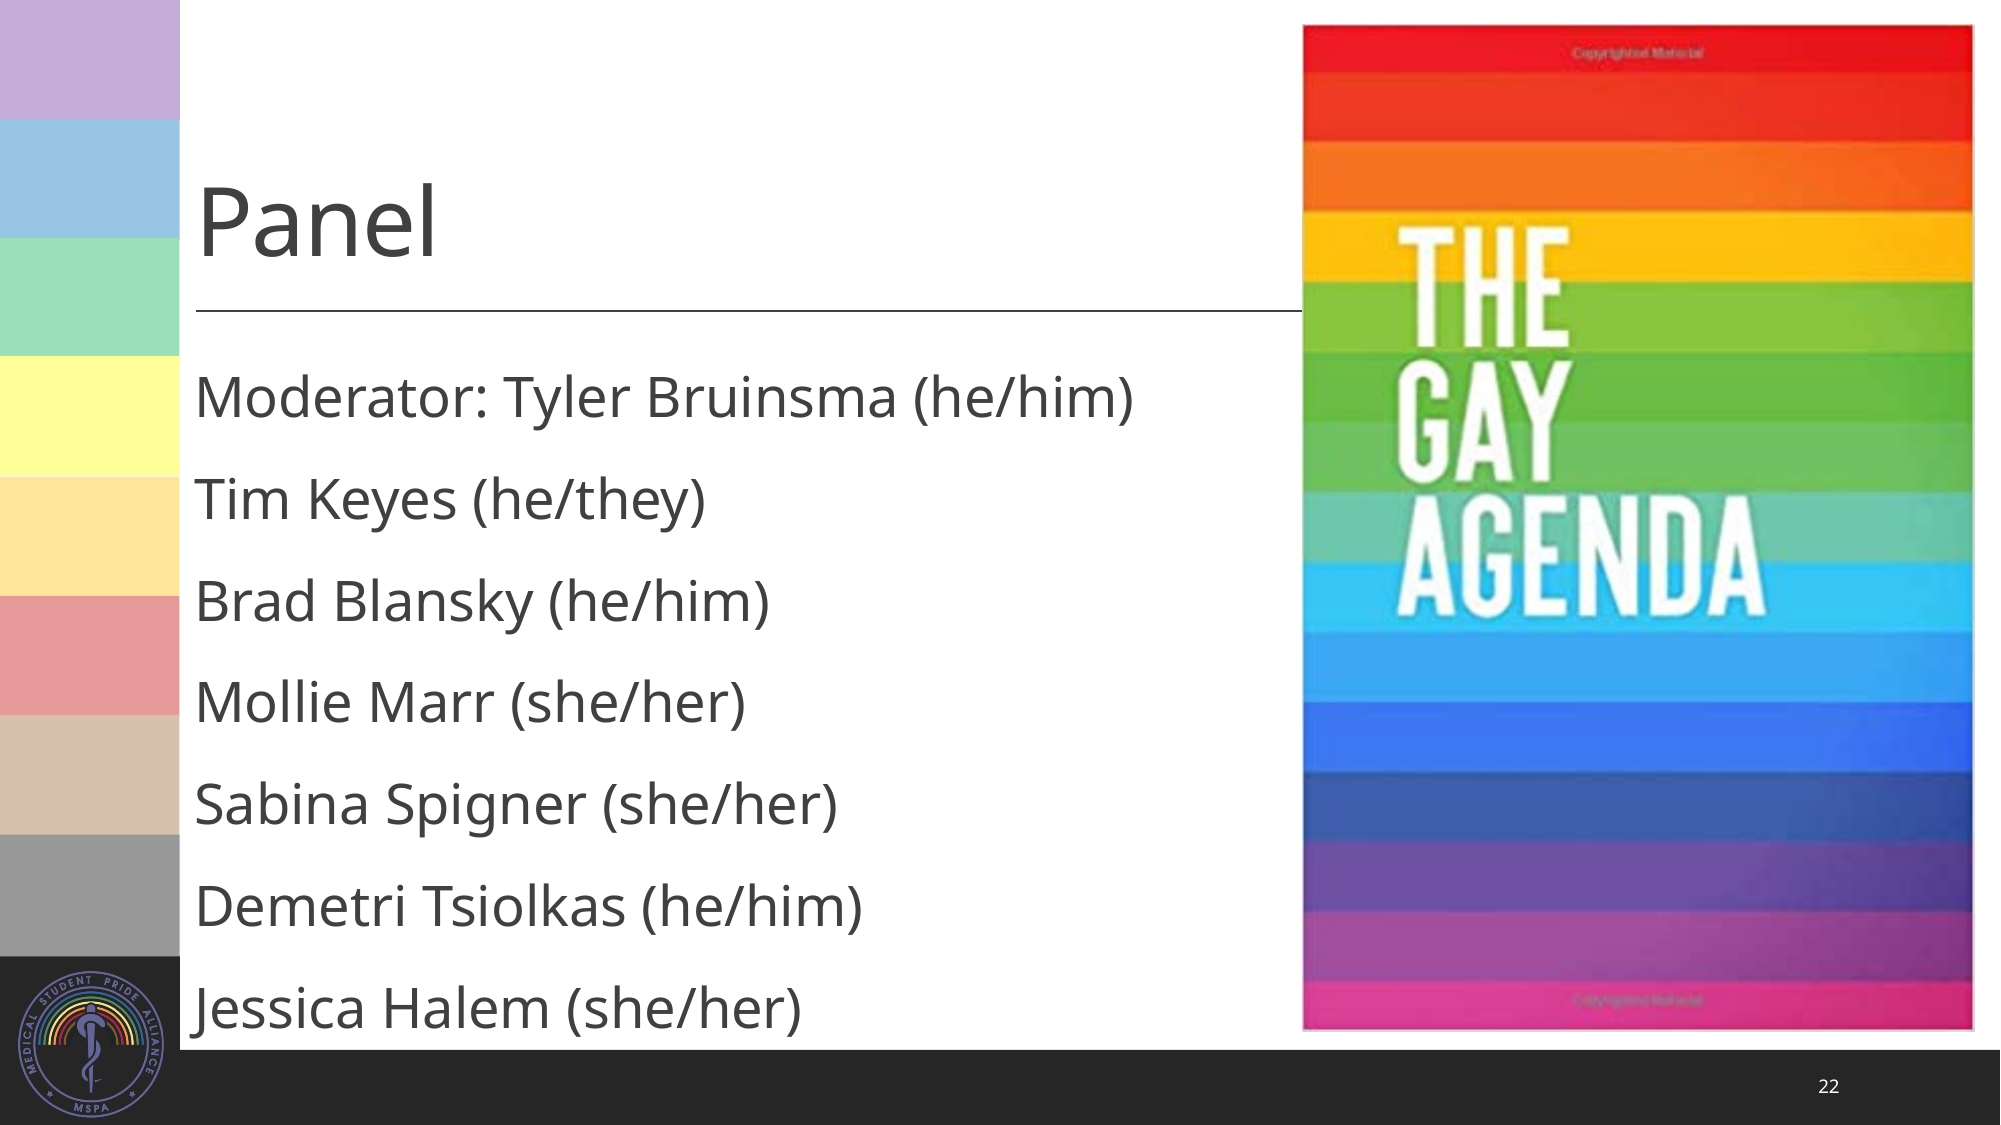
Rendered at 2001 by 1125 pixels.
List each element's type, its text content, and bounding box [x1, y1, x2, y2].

picture [1301, 23, 1975, 1033]
list Moderator: Tyler Bruinsma (he/him) Tim Keyes (he/they) Brad Blansky (he/him) Mollie Marr (she/her) Sabina Spigner (she/her) Demetri Tsiolkas (he/him) Jessica Halem (she/her) [180, 347, 1266, 1049]
title Panel [180, 47, 1298, 285]
slide_number 22 [1803, 1057, 1932, 1118]
picture [18, 971, 164, 1118]
